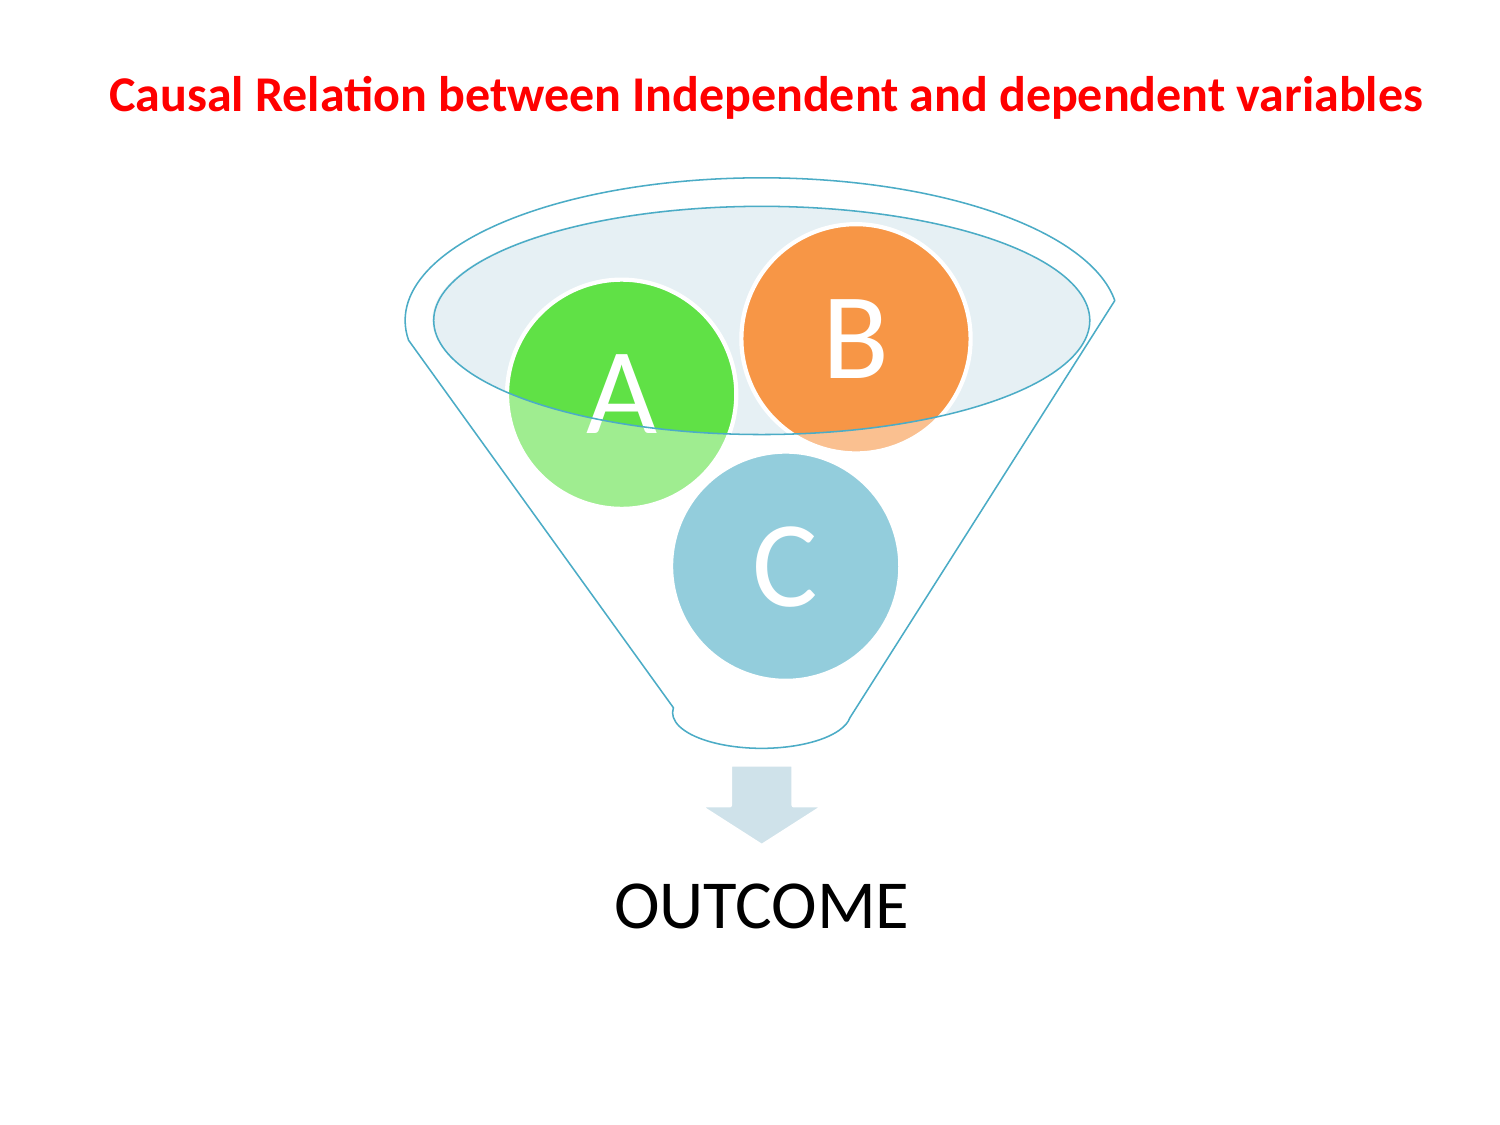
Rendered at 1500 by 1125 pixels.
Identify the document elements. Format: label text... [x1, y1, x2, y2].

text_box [159, 172, 1365, 988]
text_box Causal Relation between Independent and dependent variables [94, 54, 1439, 130]
